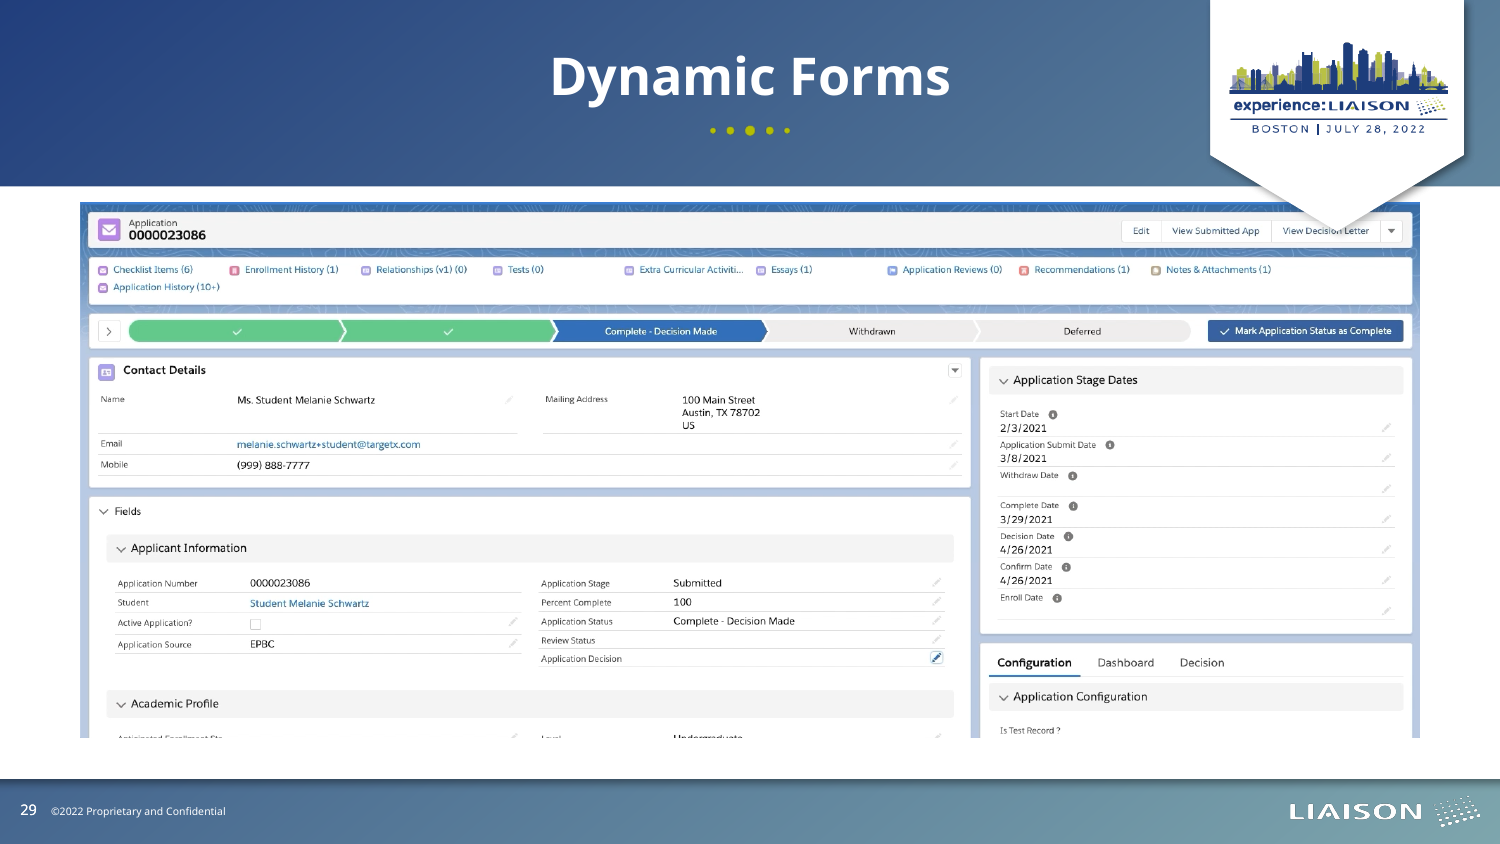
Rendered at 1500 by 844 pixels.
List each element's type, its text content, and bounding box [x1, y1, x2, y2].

picture [703, 119, 797, 143]
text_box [78, 201, 1422, 739]
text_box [1205, 0, 1469, 232]
list Dynamic Forms [435, 36, 1065, 102]
